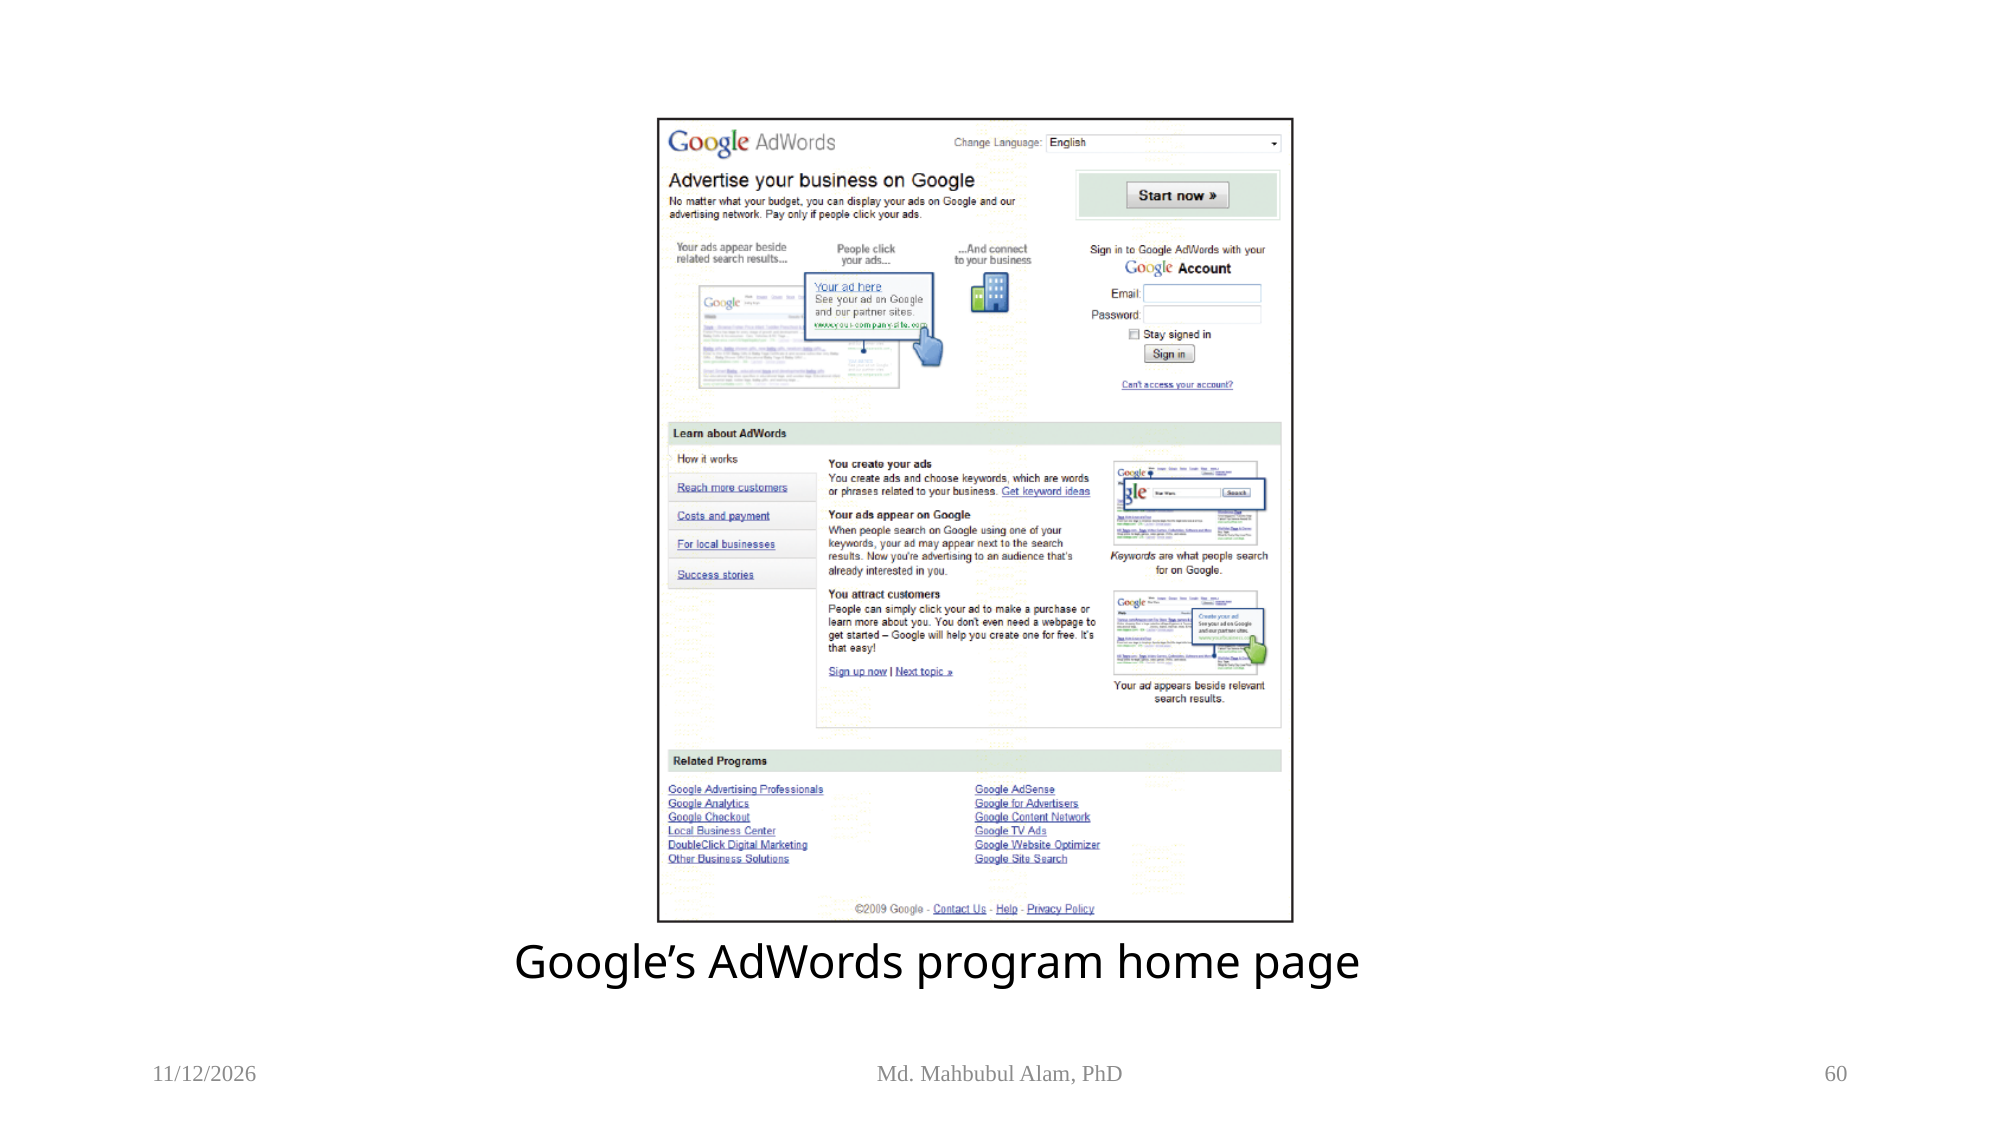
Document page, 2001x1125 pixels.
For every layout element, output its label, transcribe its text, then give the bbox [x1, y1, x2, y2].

slide_number 60 [1412, 1042, 1863, 1103]
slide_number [137, 1042, 588, 1103]
footer Md. Mahbubul Alam, PhD [662, 1042, 1338, 1103]
picture [649, 112, 1295, 923]
text_box Google’s AdWords program home page [499, 924, 1376, 995]
